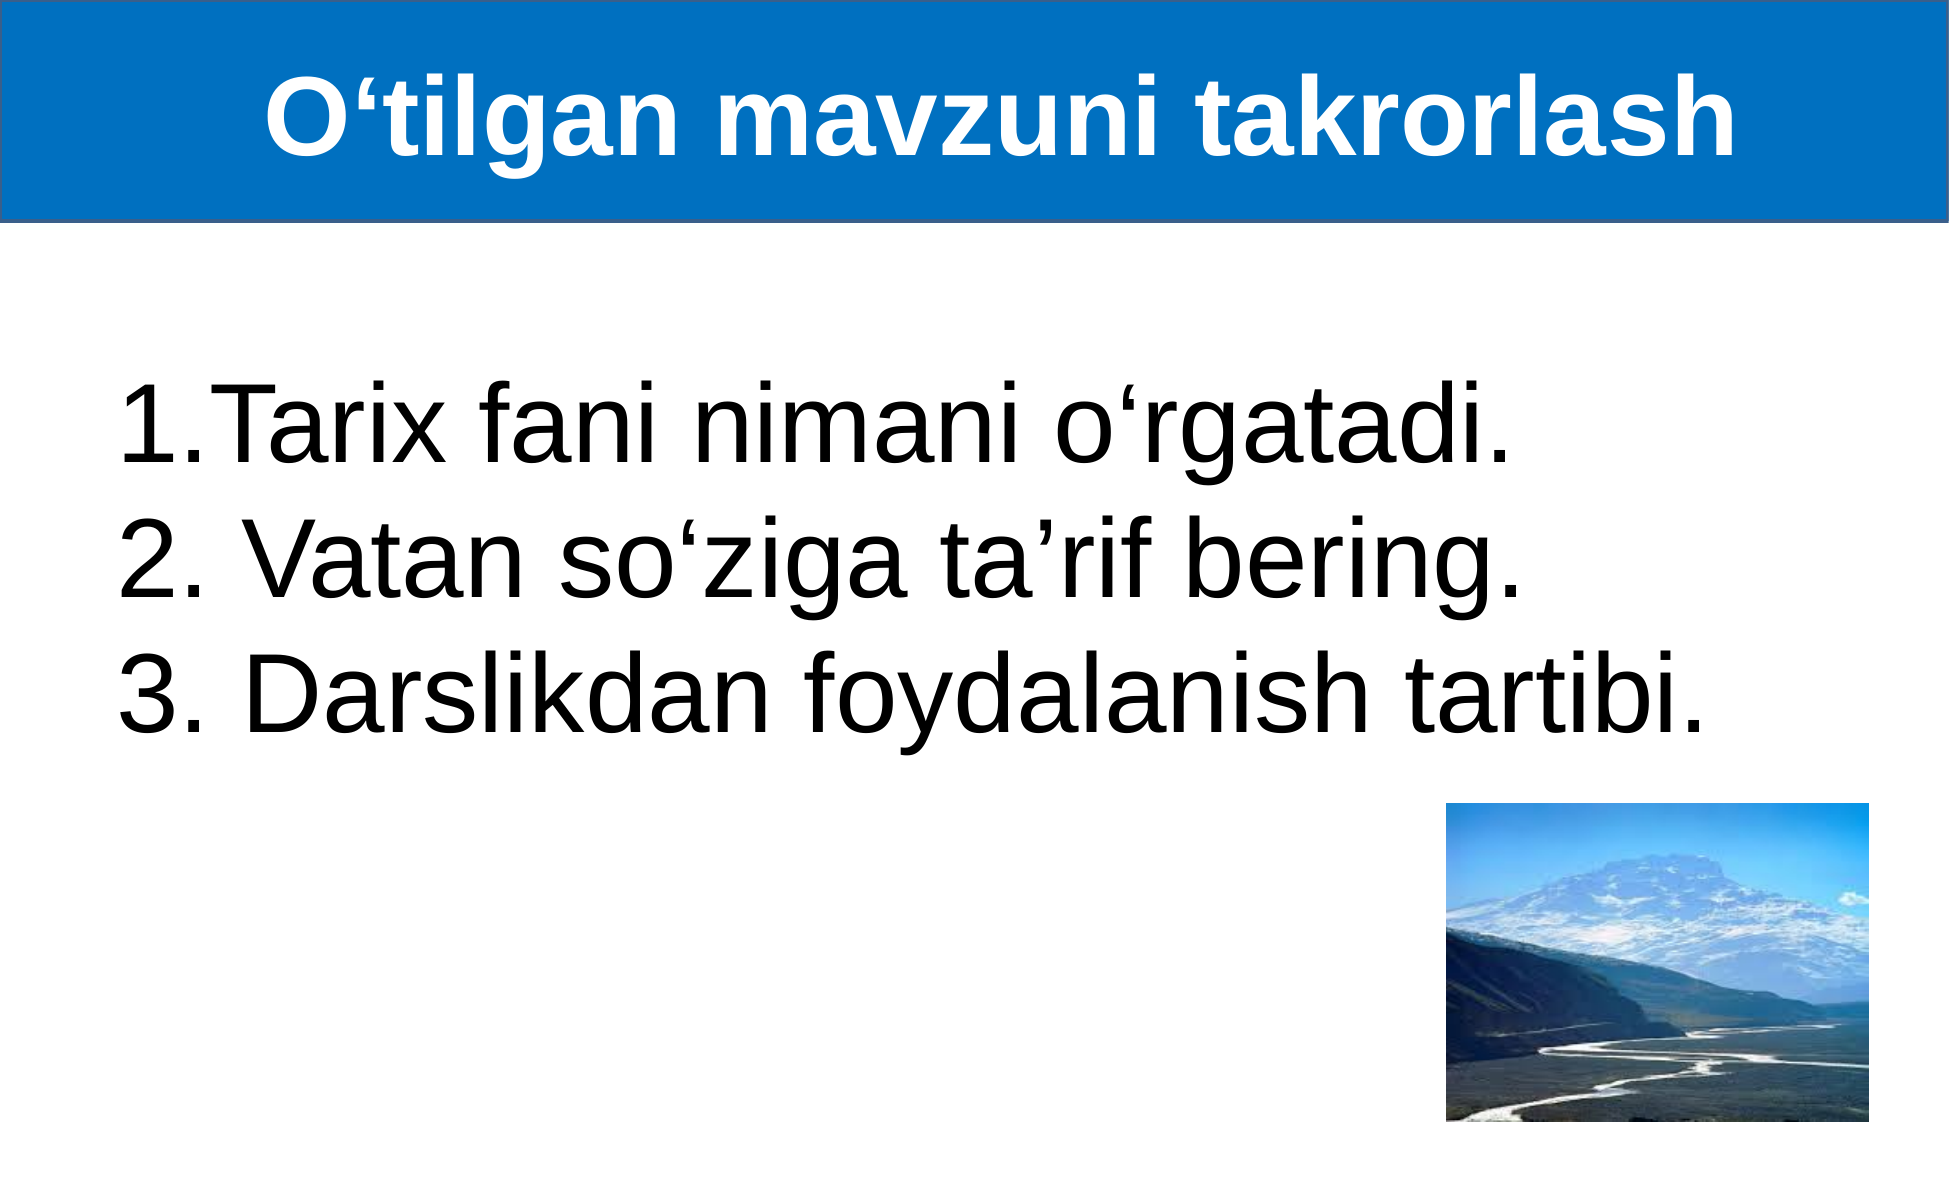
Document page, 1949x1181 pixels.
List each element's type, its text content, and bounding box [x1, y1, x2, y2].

text_box 1.Tarix fani nimani o‘rgatadi. 2. Vatan so‘ziga ta’rif bering. 3. Darslikdan foydalanish tartibi. [101, 342, 1869, 898]
picture [1446, 802, 1870, 1123]
text_box O‘tilgan mavzuni takrorlash [0, 0, 1949, 223]
